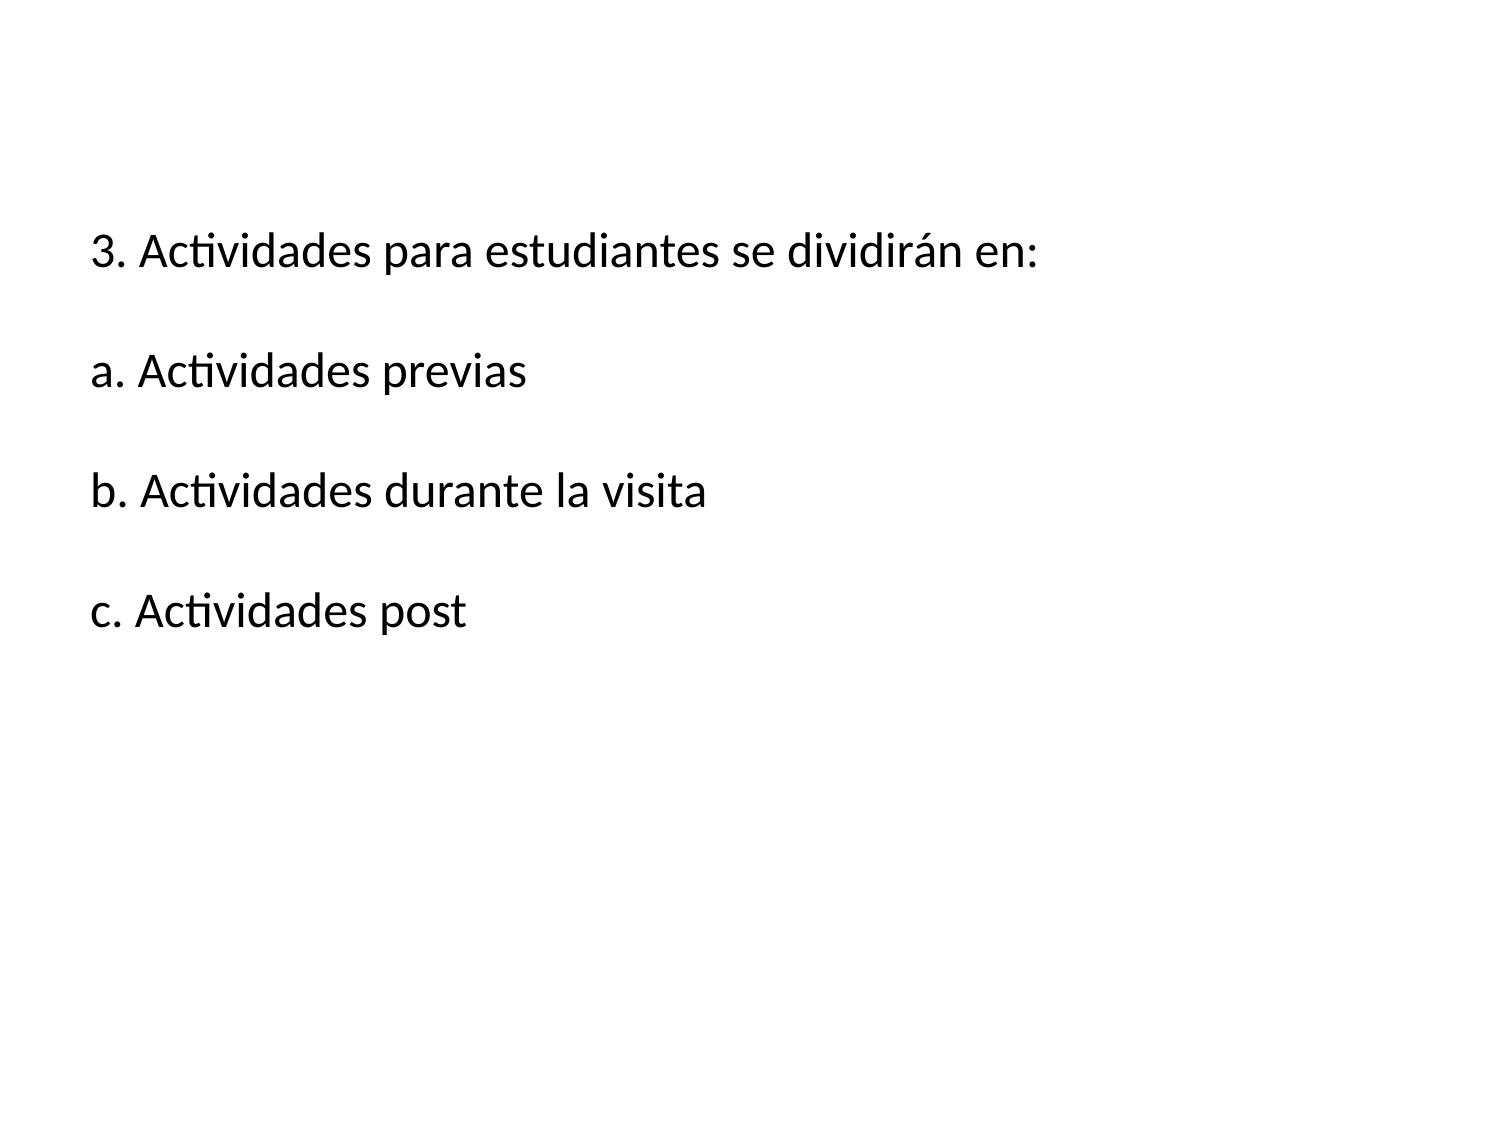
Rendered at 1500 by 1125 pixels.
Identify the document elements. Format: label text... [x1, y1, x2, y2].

title 3. Actividades para estudiantes se dividirán en: a. Actividades previas b. Actividades durante la visita c. Actividades post [75, 45, 1425, 870]
